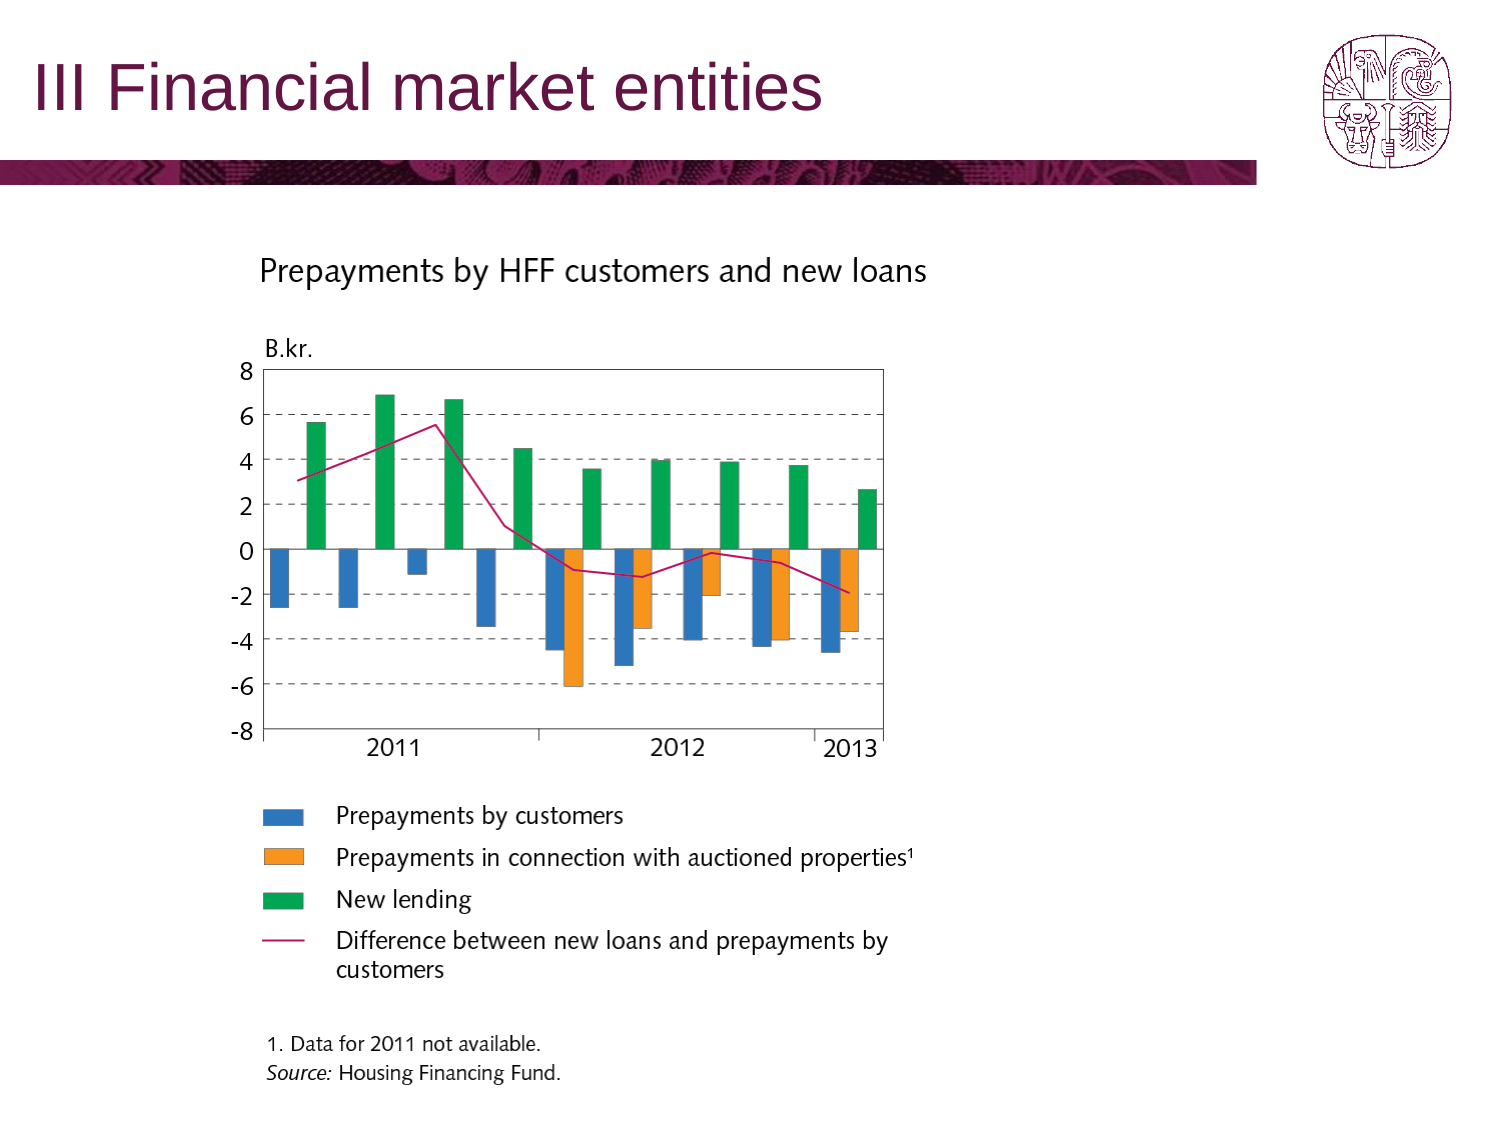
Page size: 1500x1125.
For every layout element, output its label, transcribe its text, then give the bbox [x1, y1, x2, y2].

picture [0, 160, 1258, 185]
picture [229, 207, 927, 1087]
picture [1316, 31, 1456, 173]
title III Financial market entities [17, 19, 1247, 149]
